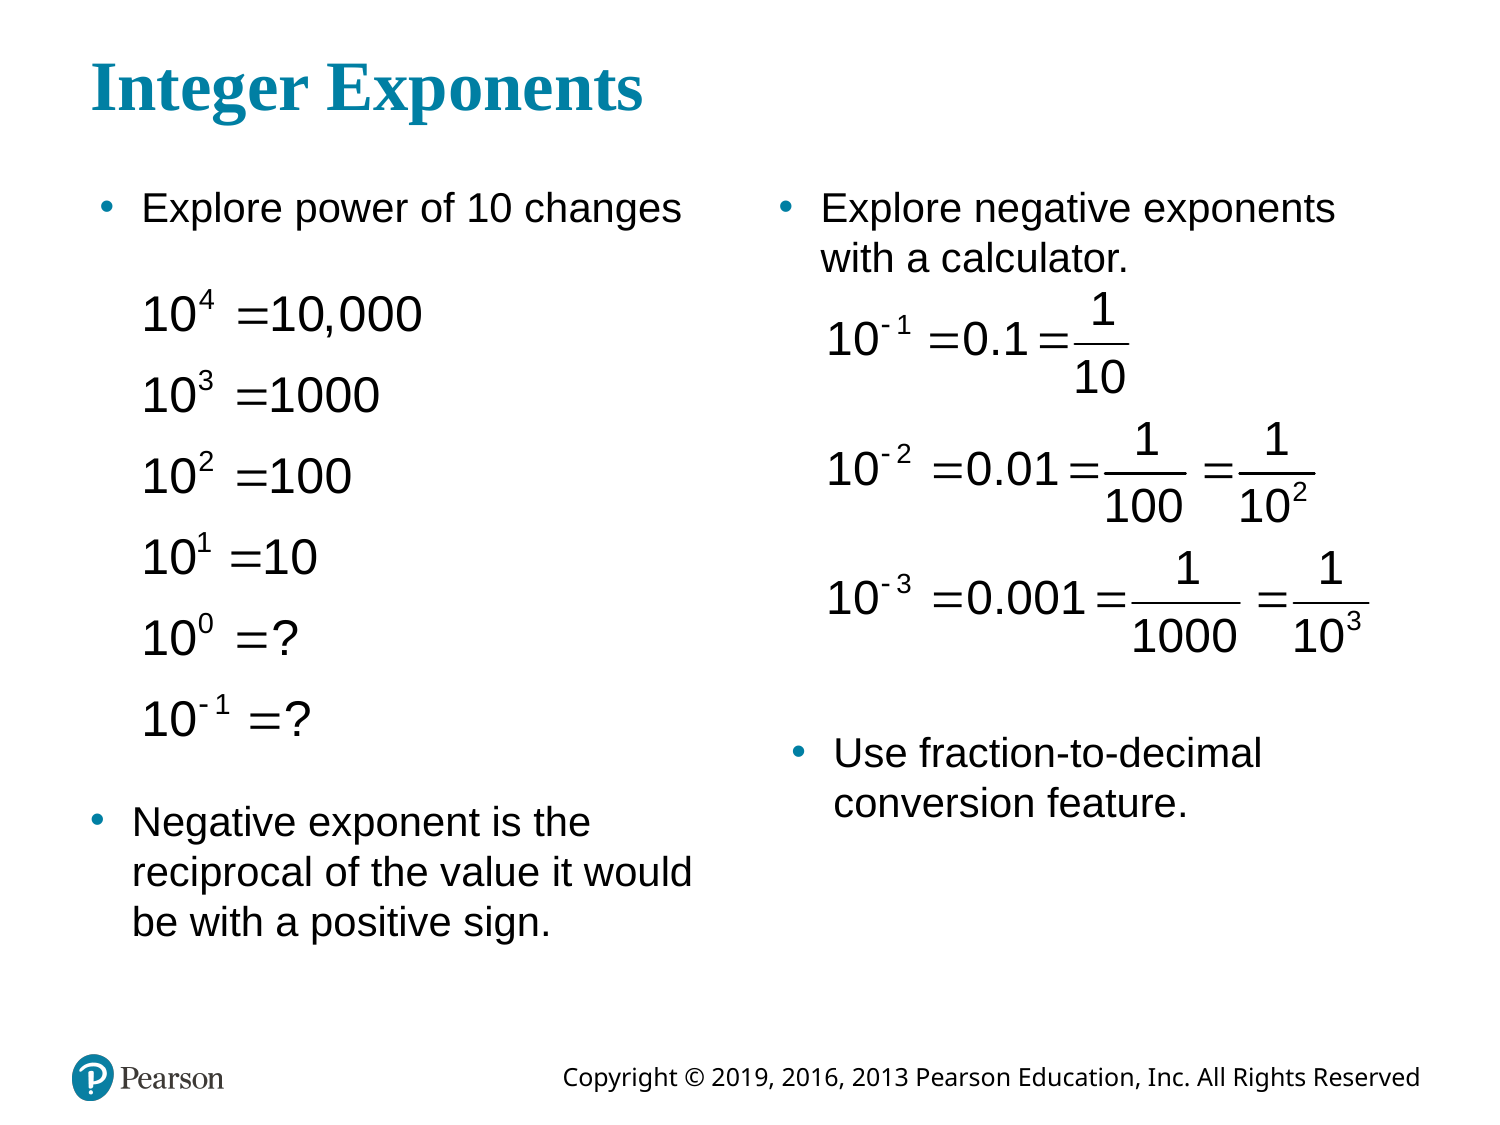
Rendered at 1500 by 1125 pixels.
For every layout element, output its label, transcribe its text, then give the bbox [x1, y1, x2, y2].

picture [72, 1087, 83, 1101]
picture [72, 1054, 88, 1070]
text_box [823, 277, 1378, 665]
list Explore negative exponents with a calculator. [763, 166, 1412, 283]
title Integer Exponents [75, 35, 1425, 140]
picture [80, 1063, 106, 1088]
list Use fraction-to-decimal conversion feature. [776, 710, 1425, 828]
list Explore power of 10 changes [84, 165, 700, 237]
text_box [137, 277, 431, 747]
picture [98, 1054, 224, 1101]
list Negative exponent is the reciprocal of the value it would be with a positive sign. [75, 779, 709, 953]
